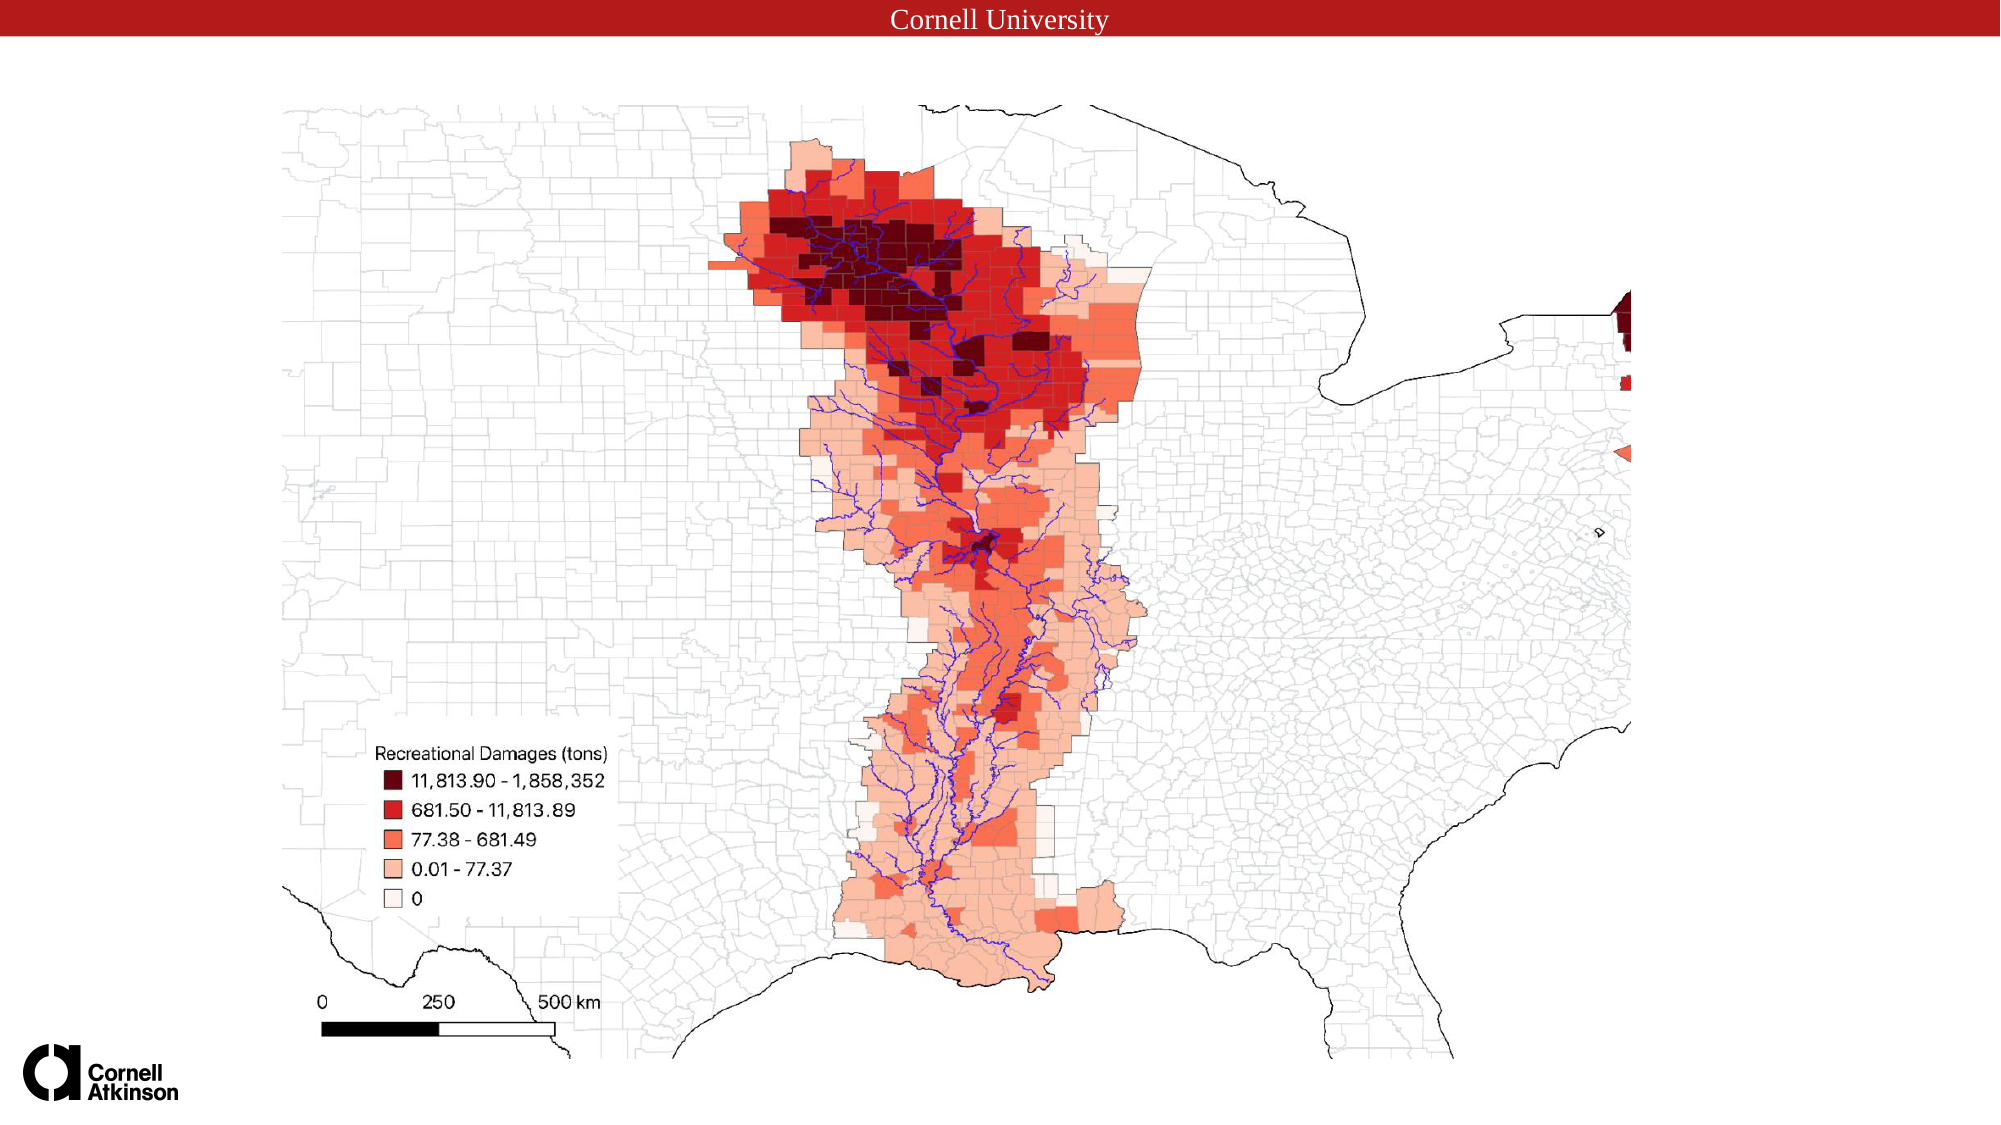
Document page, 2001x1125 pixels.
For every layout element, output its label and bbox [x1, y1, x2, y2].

picture [23, 1044, 178, 1101]
picture [282, 105, 1631, 1059]
